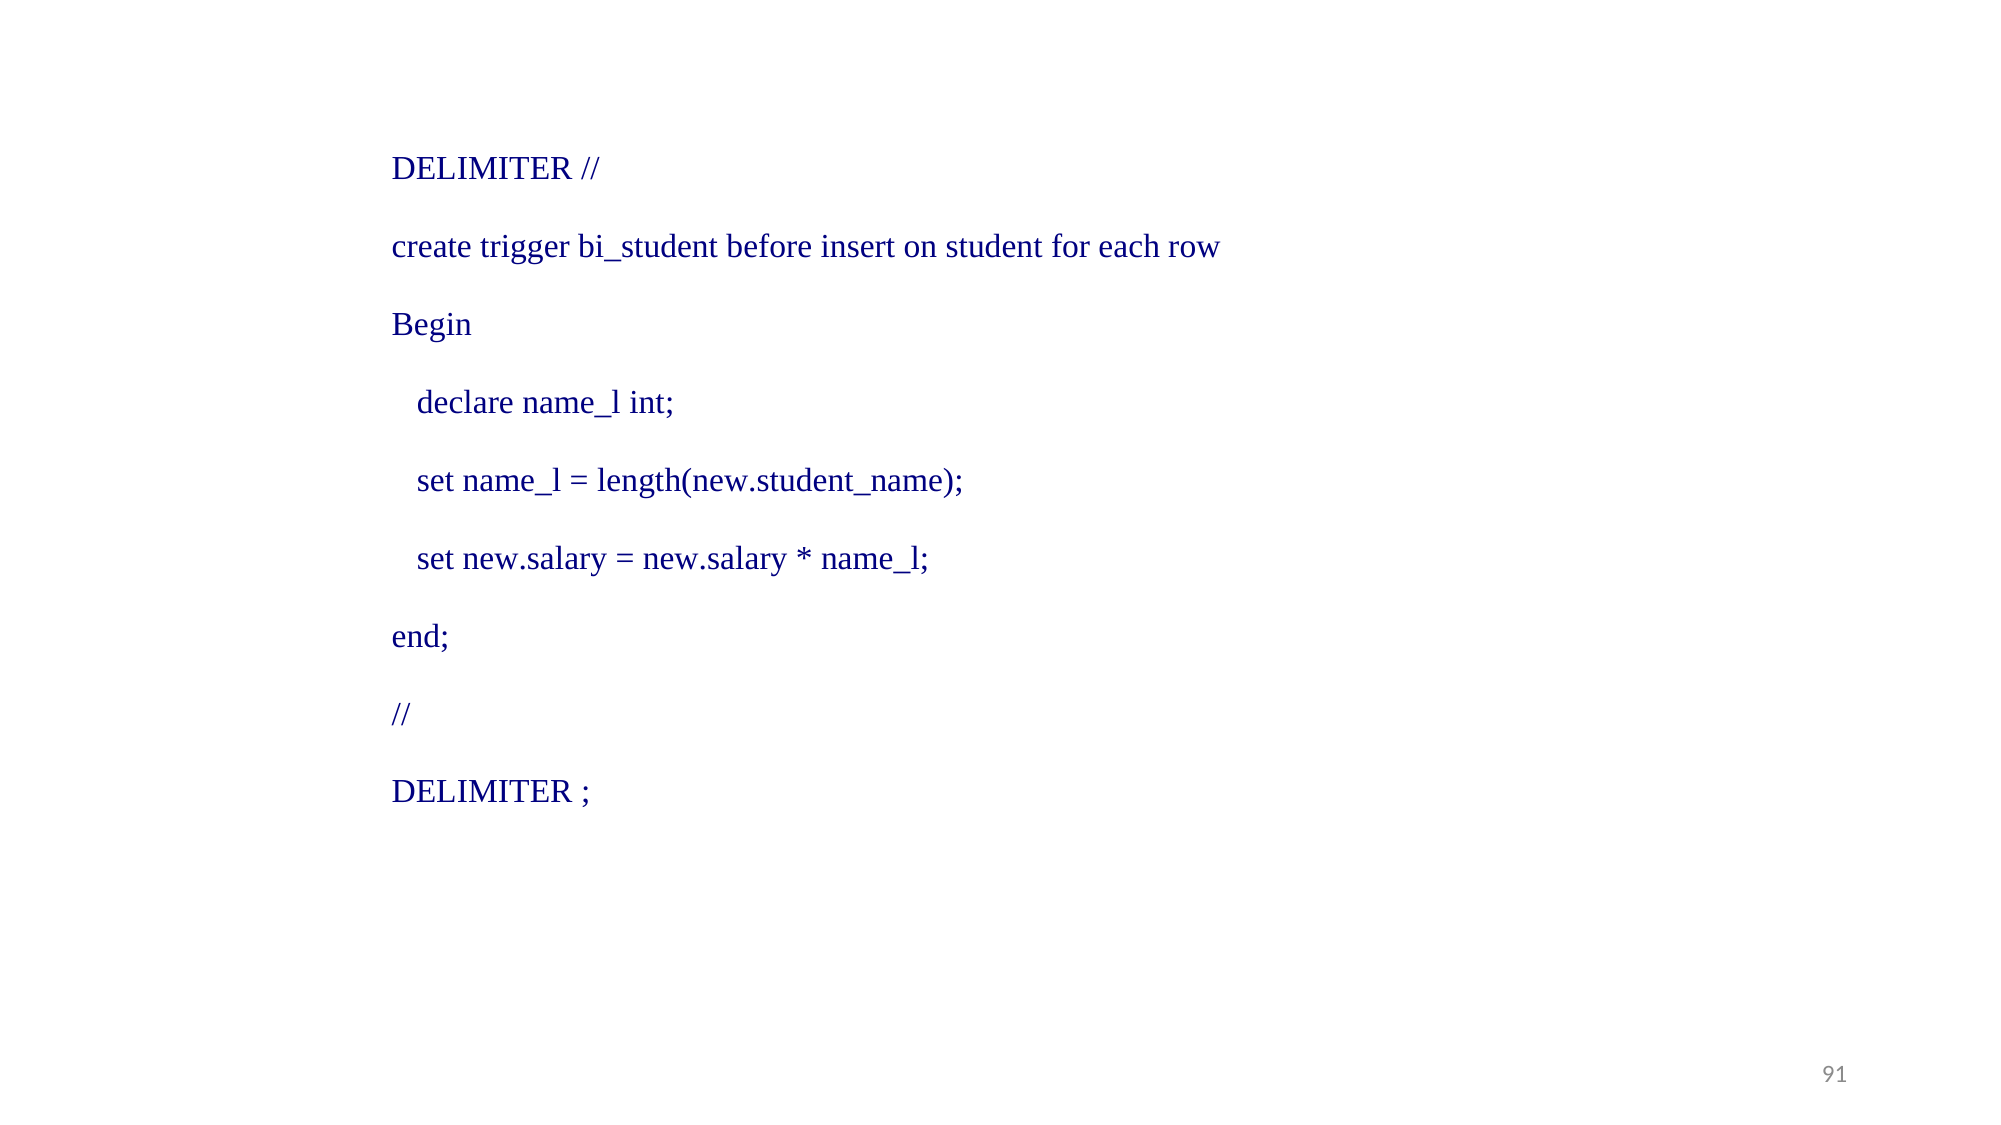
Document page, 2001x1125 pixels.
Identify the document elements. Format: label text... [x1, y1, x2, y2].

slide_number 91 [1412, 1042, 1863, 1103]
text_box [341, 148, 1603, 850]
